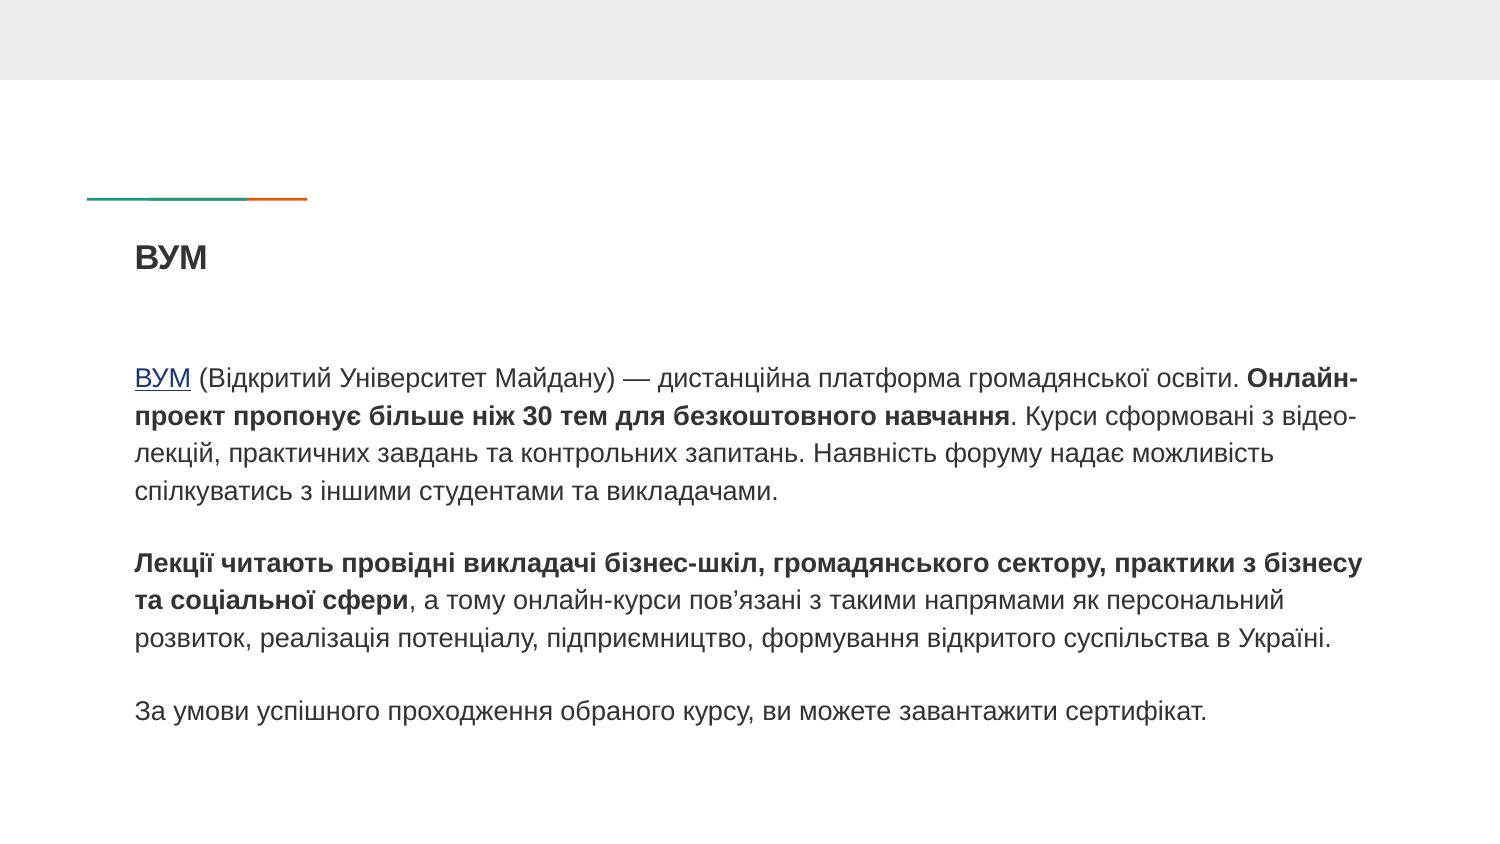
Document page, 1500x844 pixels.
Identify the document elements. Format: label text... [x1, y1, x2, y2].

list ВУМ (Відкритий Університет Майдану) — дистанційна платформа громадянської освіти. Онлайн-проект пропонує більше ніж 30 тем для безкоштовного навчання. Курси сформовані з відео-лекцій, практичних завдань та контрольних запитань. Наявність форуму надає можливість спілкуватись з іншими студентами та викладачами. Лекції читають провідні викладачі бізнес-шкіл, громадянського сектору, практики з бізнесу та соціальної сфери, а тому онлайн-курси пов’язані з такими напрямами як персональний розвиток, реалізація потенціалу, підприємництво, формування відкритого суспільства в Україні. За умови успішного проходження обраного курсу, ви можете завантажити сертифікат. [119, 341, 1381, 712]
title ВУМ [119, 216, 1381, 305]
